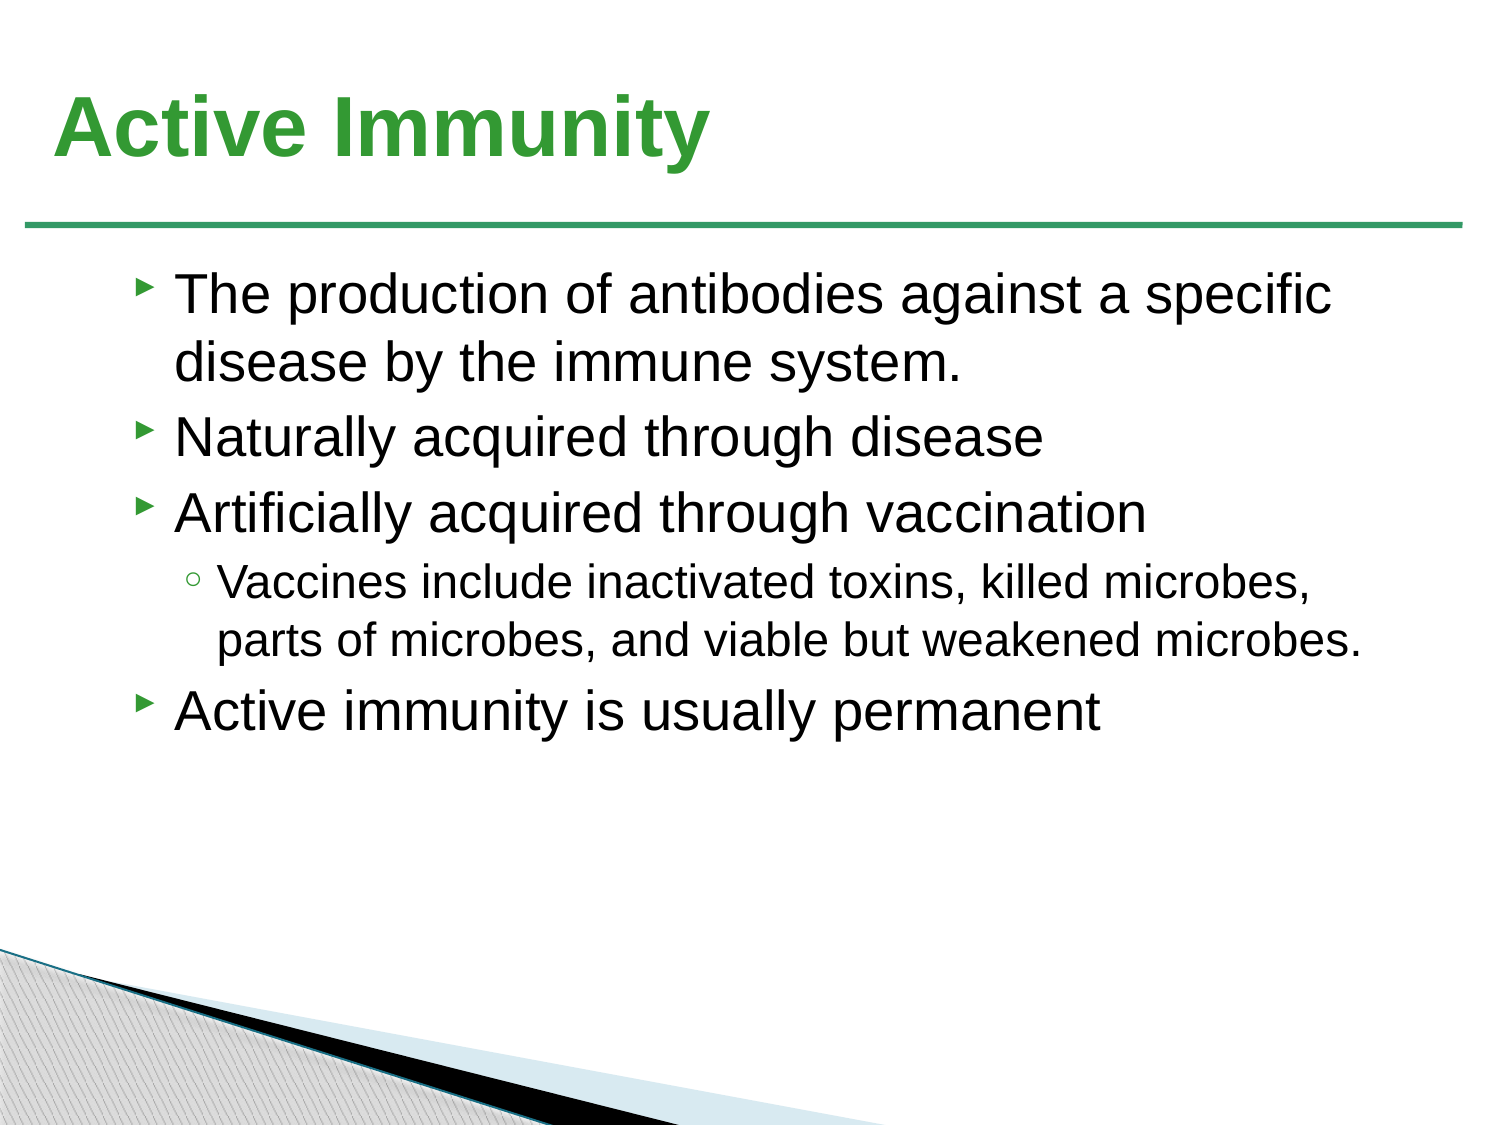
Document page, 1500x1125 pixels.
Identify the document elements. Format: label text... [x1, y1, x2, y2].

list The production of antibodies against a specific disease by the immune system. Naturally acquired through disease Artificially acquired through vaccination Vaccines include inactivated toxins, killed microbes, parts of microbes, and viable but weakened microbes. Active immunity is usually permanent [99, 249, 1438, 903]
title Active Immunity [37, 21, 1475, 224]
